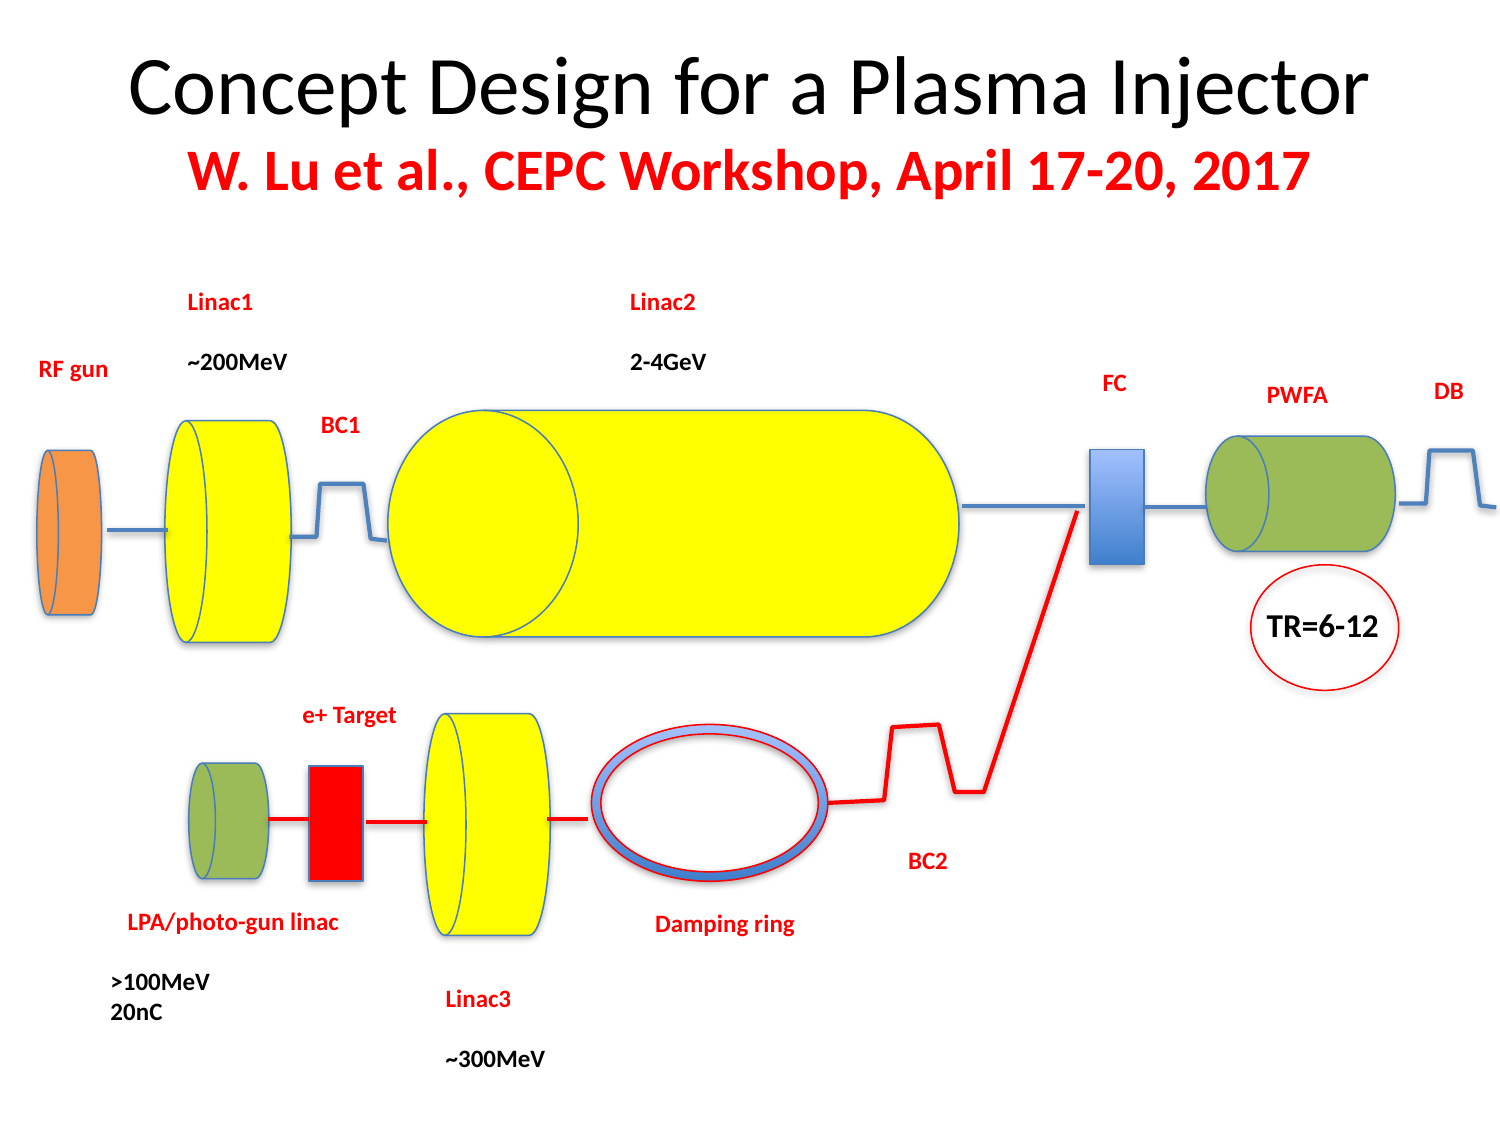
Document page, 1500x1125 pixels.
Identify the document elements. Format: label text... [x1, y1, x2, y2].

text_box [20, 277, 1497, 1125]
title Concept Design for a Plasma Injector W. Lu et al., CEPC Workshop, April 17-20, 2017 [75, 22, 1425, 211]
